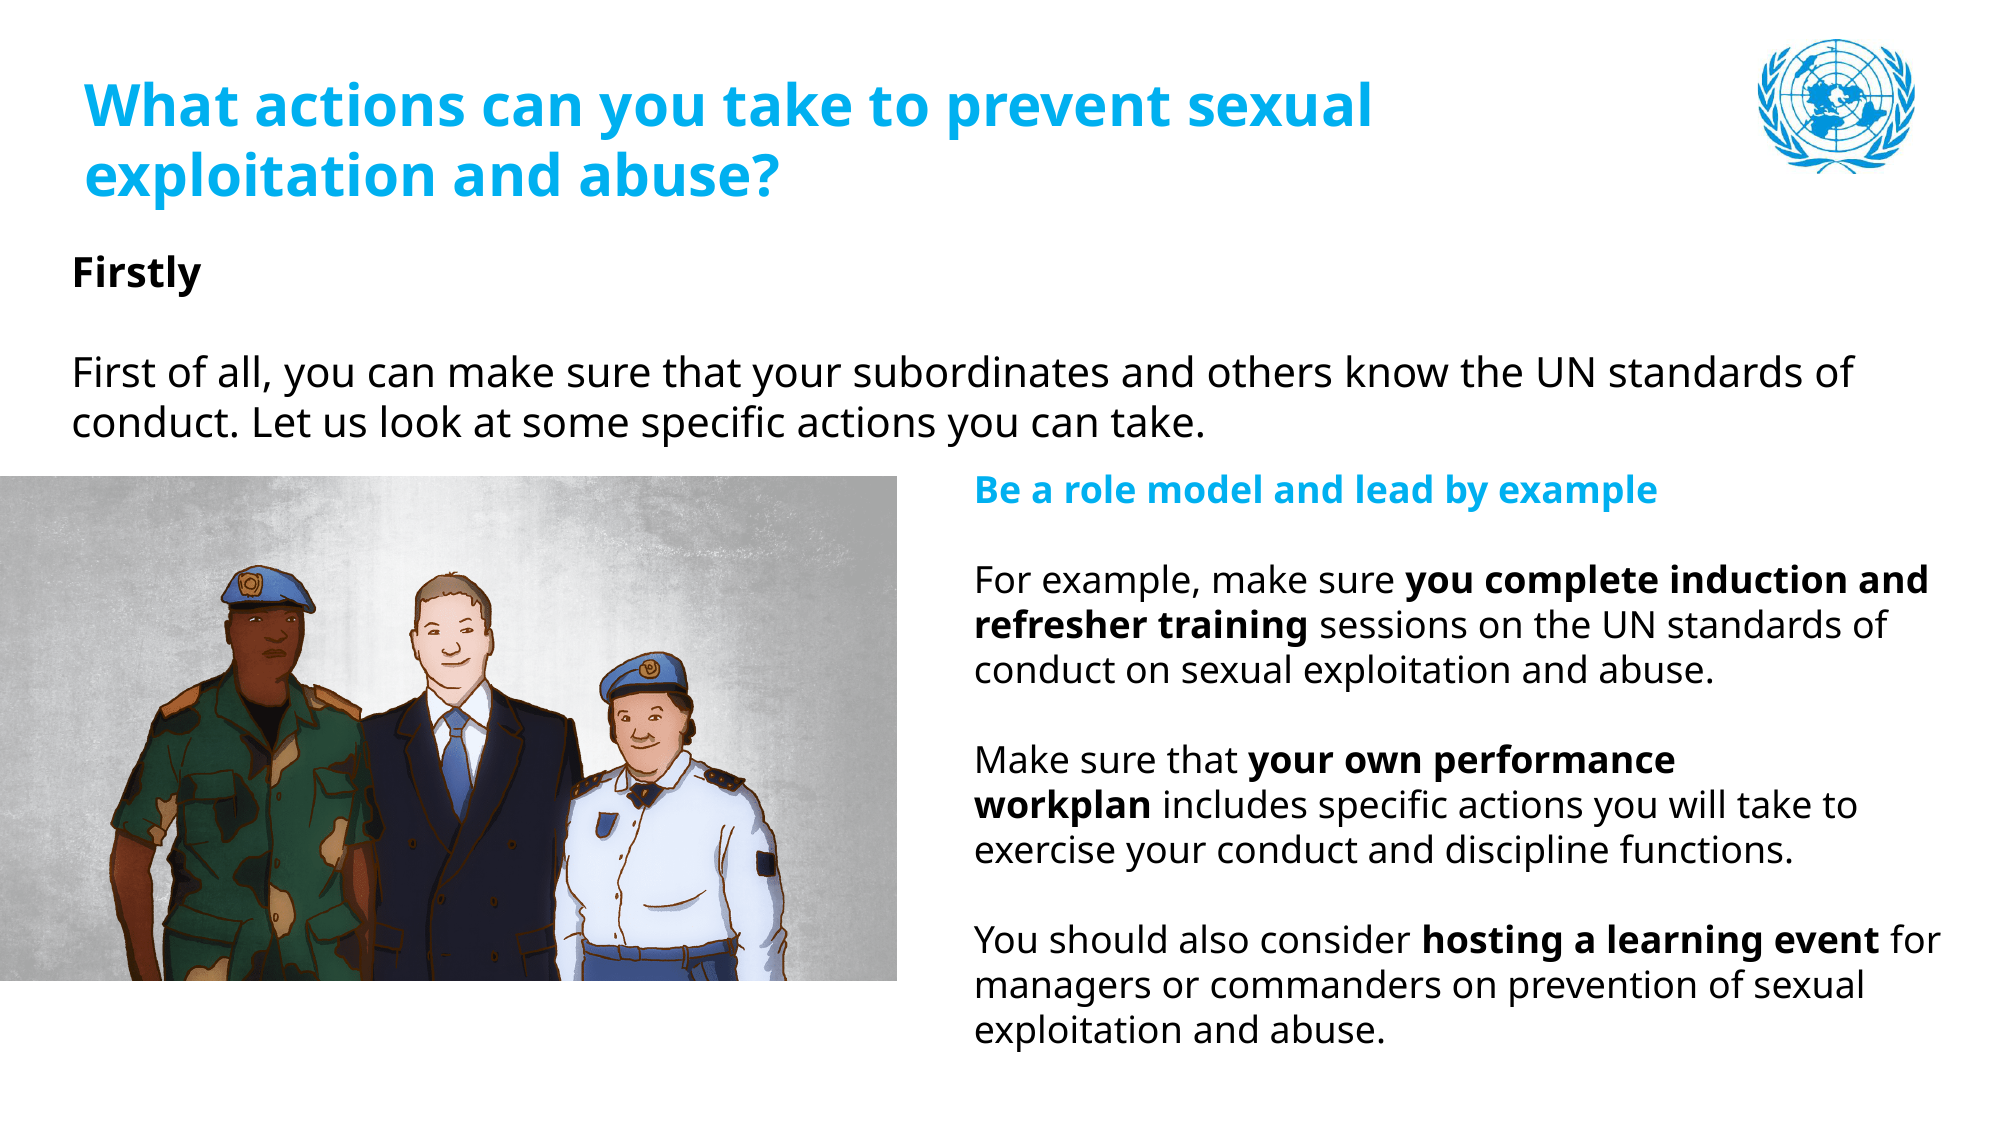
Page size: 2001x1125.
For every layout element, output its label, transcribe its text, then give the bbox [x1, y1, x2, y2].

text_box What actions can you take to prevent sexual exploitation and abuse? [69, 60, 1686, 216]
text_box Be a role model and lead by example For example, make sure you complete induction and refresher training sessions on the UN standards of conduct on sexual exploitation and abuse. Make sure that your own performance workplan includes specific actions you will take to exercise your conduct and discipline functions. You should also consider hosting a learning event for managers or commanders on prevention of sexual exploitation and abuse. [959, 458, 1959, 1059]
text_box Firstly First of all, you can make sure that your subordinates and others know the UN standards of conduct. Let us look at some specific actions you can take. [56, 238, 1959, 453]
picture [0, 476, 897, 981]
